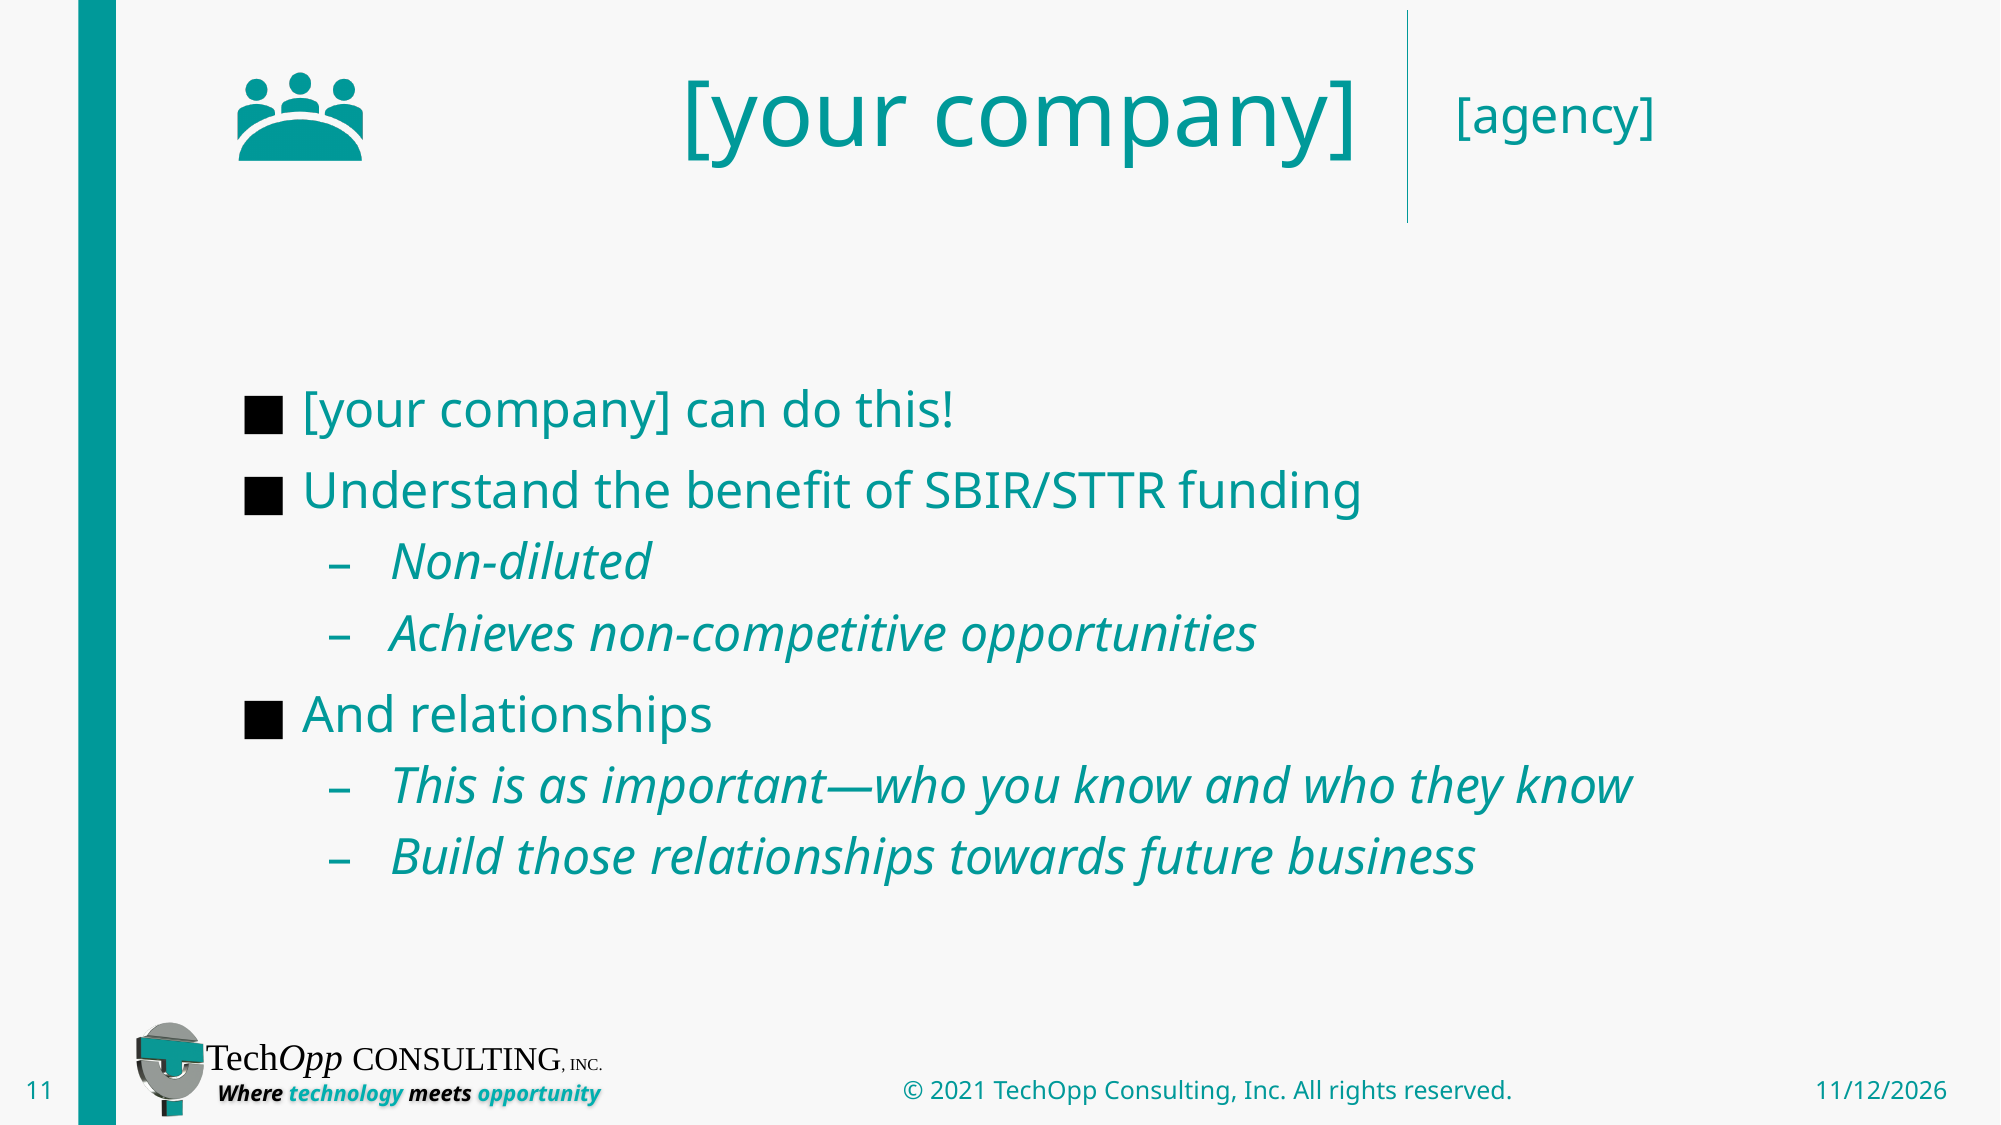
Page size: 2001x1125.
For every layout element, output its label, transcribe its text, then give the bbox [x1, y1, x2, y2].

list [your company] can do this! Understand the benefit of SBIR/STTR funding Non-diluted Achieves non-competitive opportunities And relationships This is as important—who you know and who they know Build those relationships towards future business [225, 375, 1800, 963]
picture [134, 1021, 205, 1119]
list [agency] [1440, 25, 1967, 209]
title [your company] [228, 10, 1375, 224]
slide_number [1833, 1058, 2000, 1125]
picture [224, 41, 375, 192]
slide_number 11 [0, 1058, 80, 1125]
footer © 2021 TechOpp Consulting, Inc. All rights reserved. [584, 1058, 1833, 1125]
